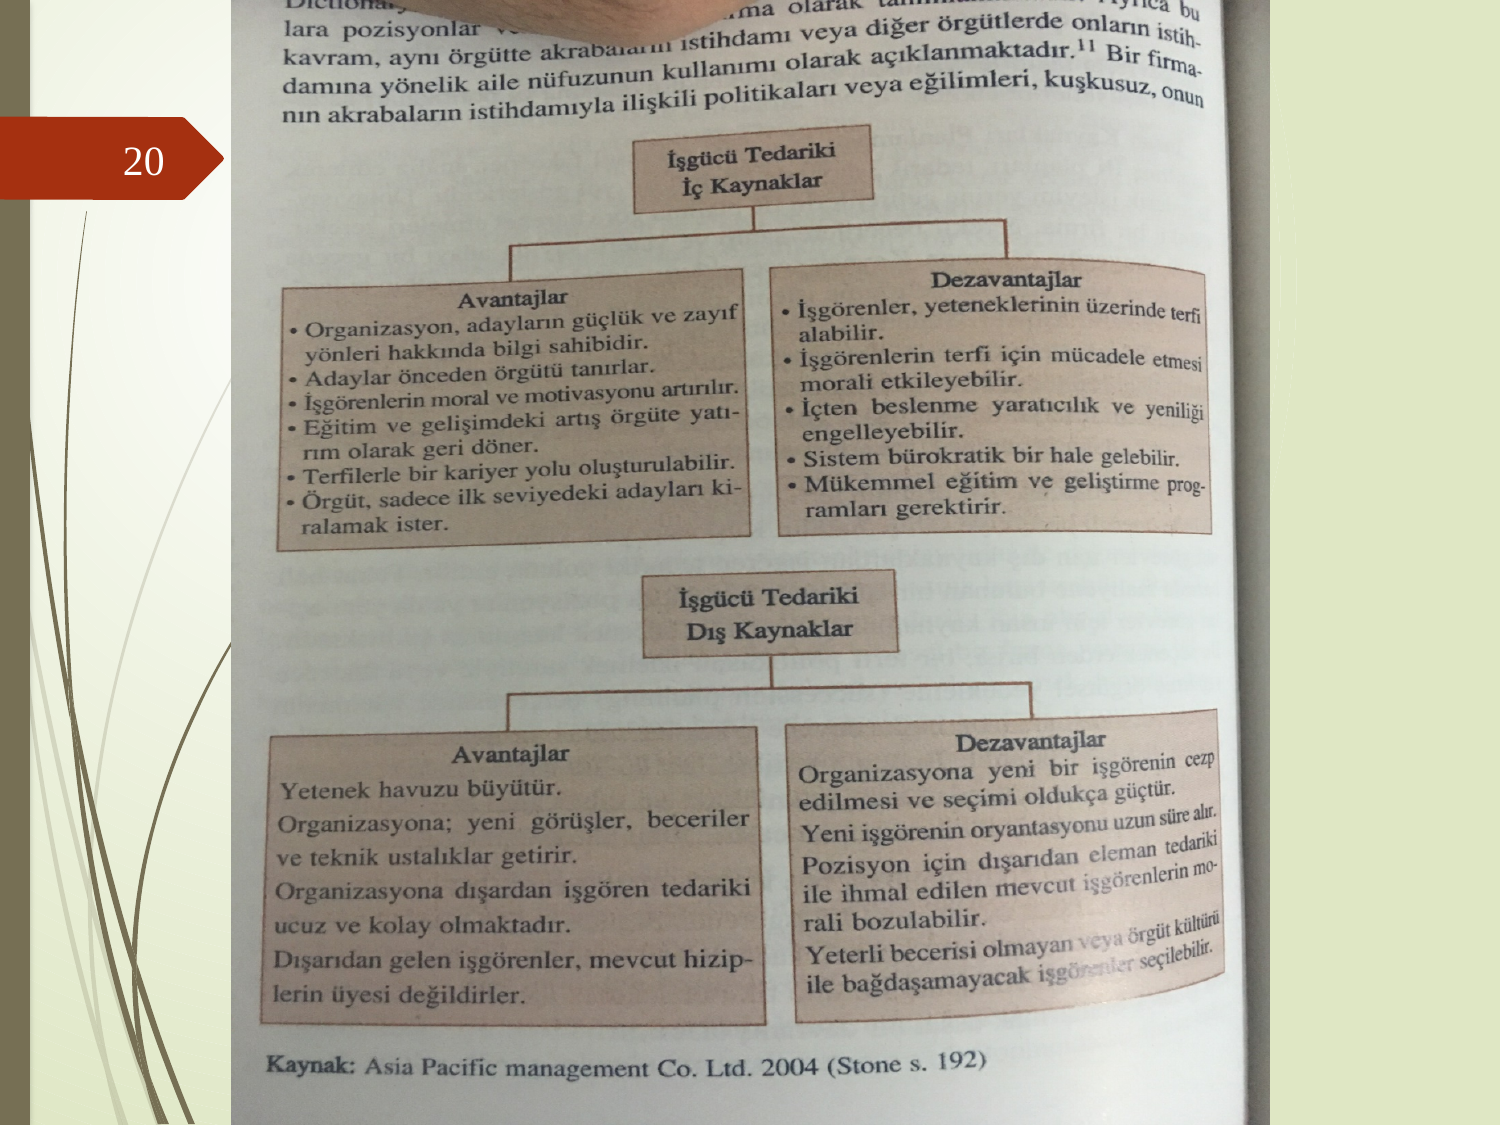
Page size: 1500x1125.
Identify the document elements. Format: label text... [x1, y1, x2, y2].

slide_number 20 [83, 129, 180, 190]
picture [187, 0, 1313, 1125]
